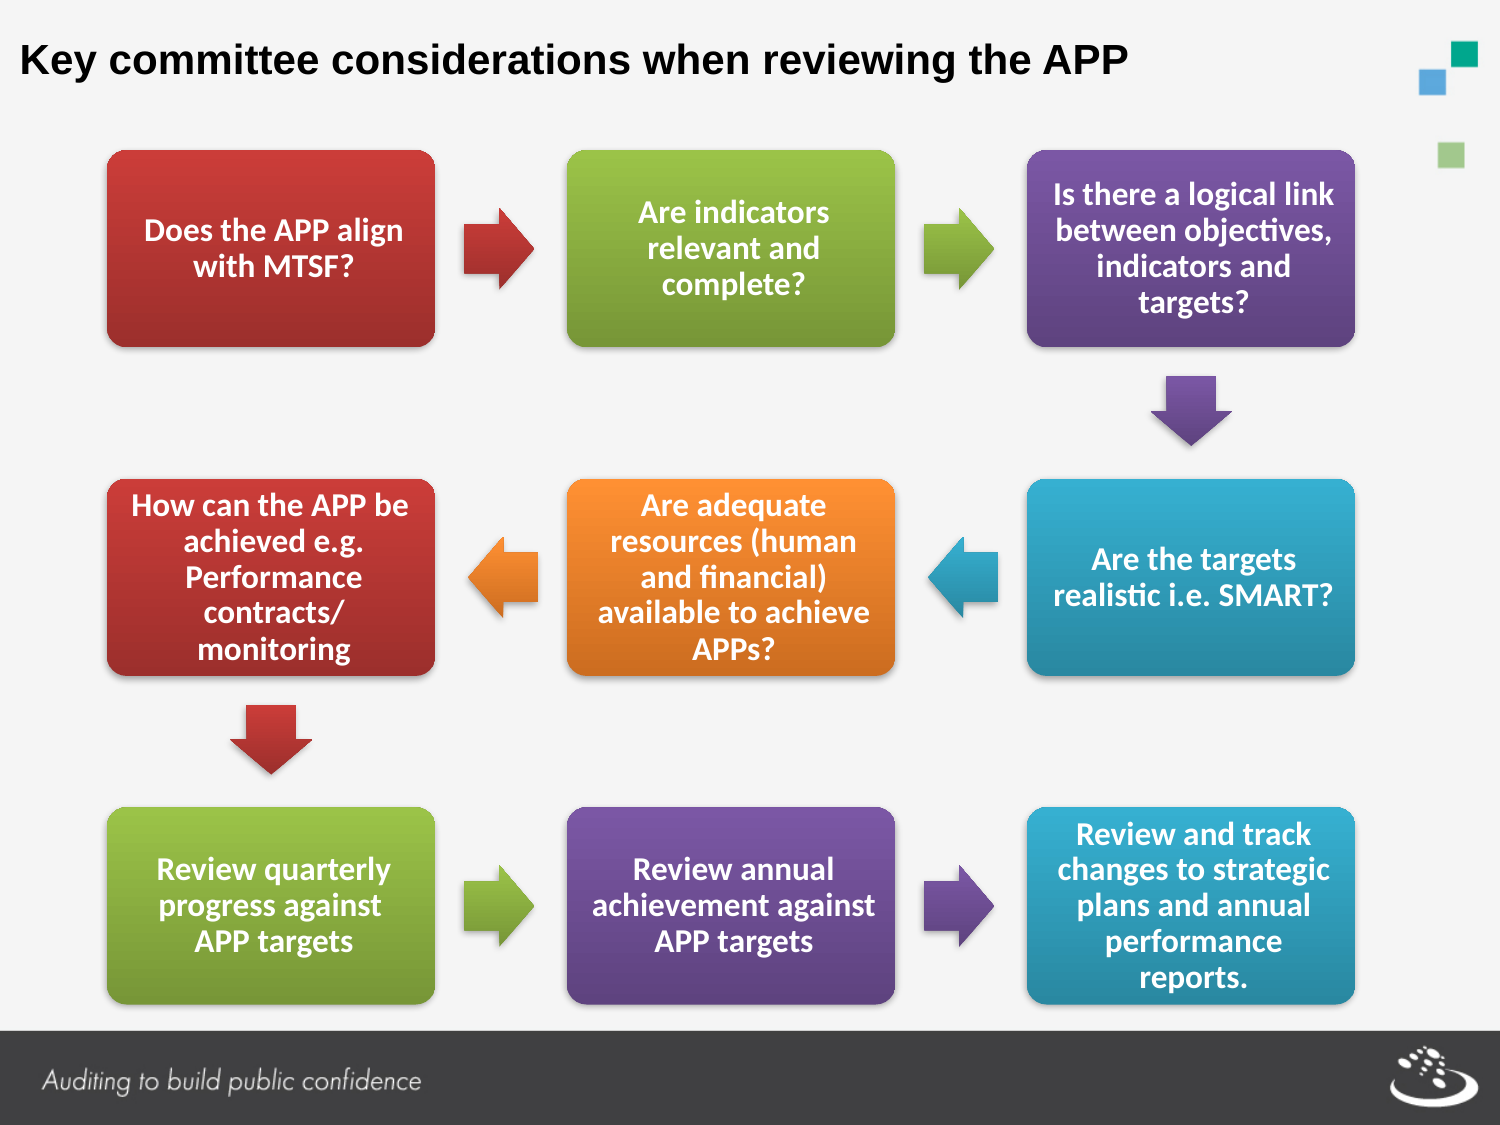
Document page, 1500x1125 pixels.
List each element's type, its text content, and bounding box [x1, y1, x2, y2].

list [37, 149, 1426, 1006]
picture [0, 0, 1500, 1125]
title Key committee considerations when reviewing the APP [4, 24, 1350, 138]
